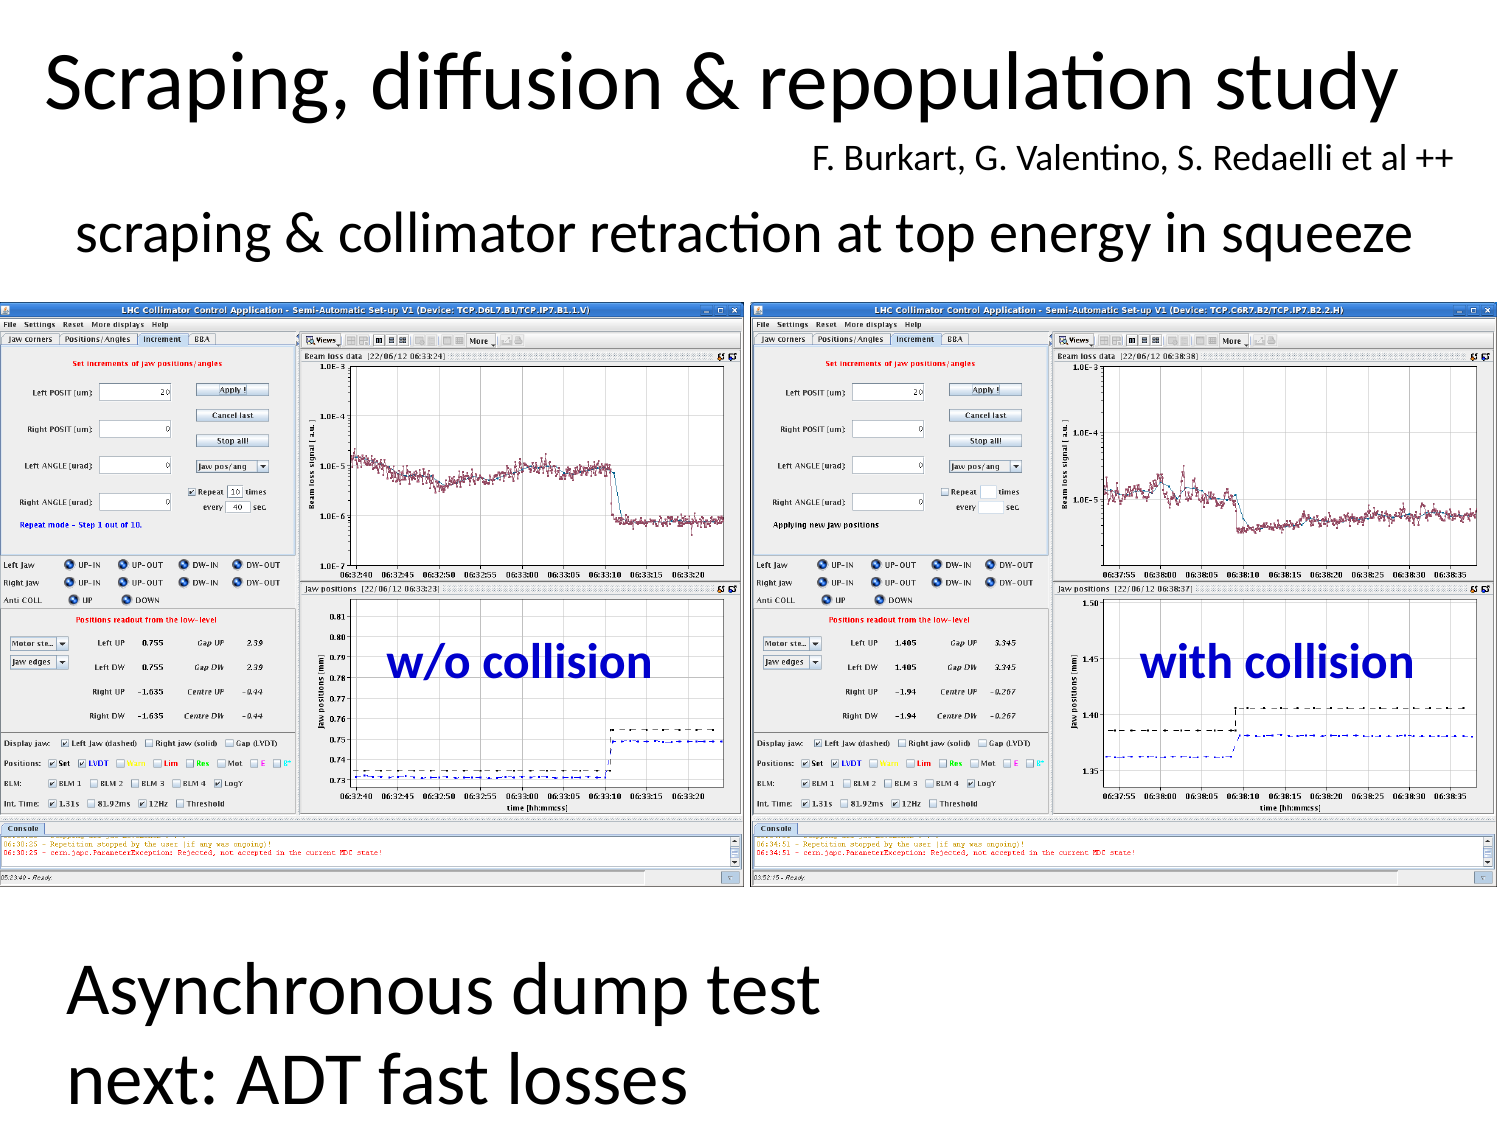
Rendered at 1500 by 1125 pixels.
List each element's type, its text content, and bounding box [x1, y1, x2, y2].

text_box F. Burkart, G. Valentino, S. Redaelli et al ++ [797, 125, 1483, 185]
text_box scraping & collimator retraction at top energy in squeeze [60, 187, 1429, 272]
picture [0, 302, 744, 887]
text_box Scraping, diffusion & repopulation study [29, 19, 1500, 134]
picture [749, 302, 1497, 887]
text_box Asynchronous dump test next: ADT fast losses [51, 932, 838, 1125]
